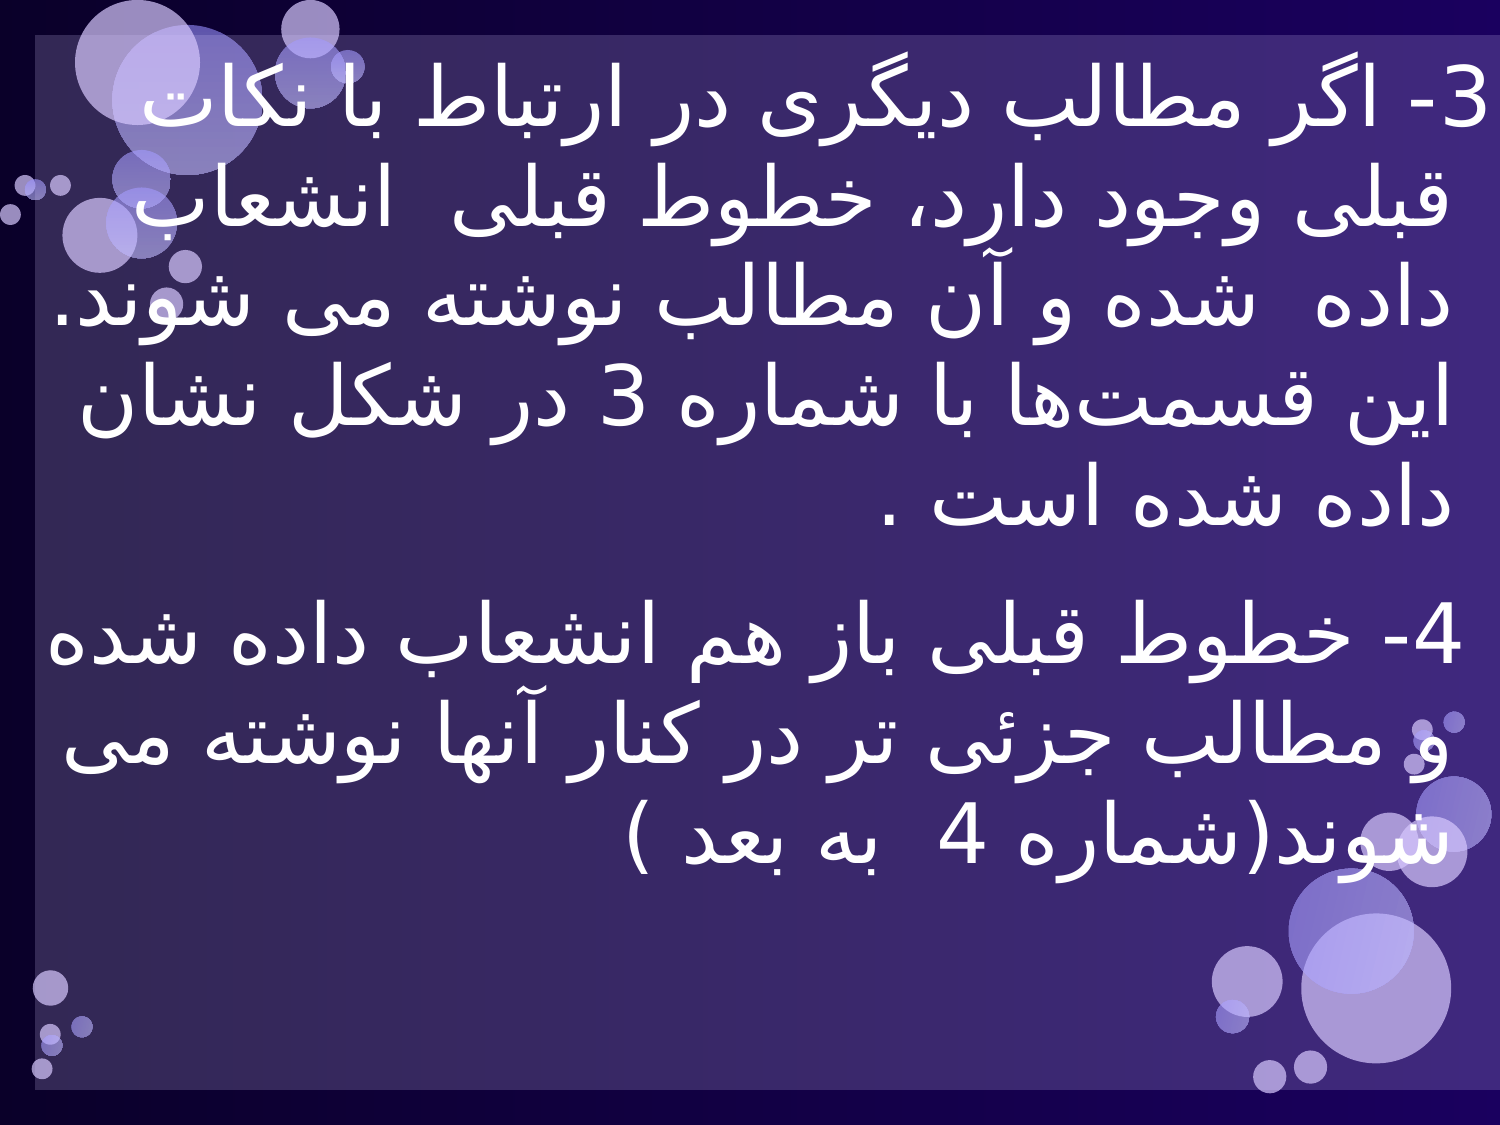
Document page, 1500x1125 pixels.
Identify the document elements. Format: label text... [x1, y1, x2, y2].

list 3- اگر مطالب دیگری در ارتباط با نكات قبلی وجود دارد، خطوط قبلی انشعاب داده شده و آن مطالب نوشته می شوند. این قسمت‌ها با شماره 3 در شكل نشان داده شده است . 4- خطوط قبلی باز هم انشعاب داده شده و مطالب جزئی تر در كنار آنها نوشته می شوند(شماره 4 به بعد ) [35, 35, 1500, 1090]
